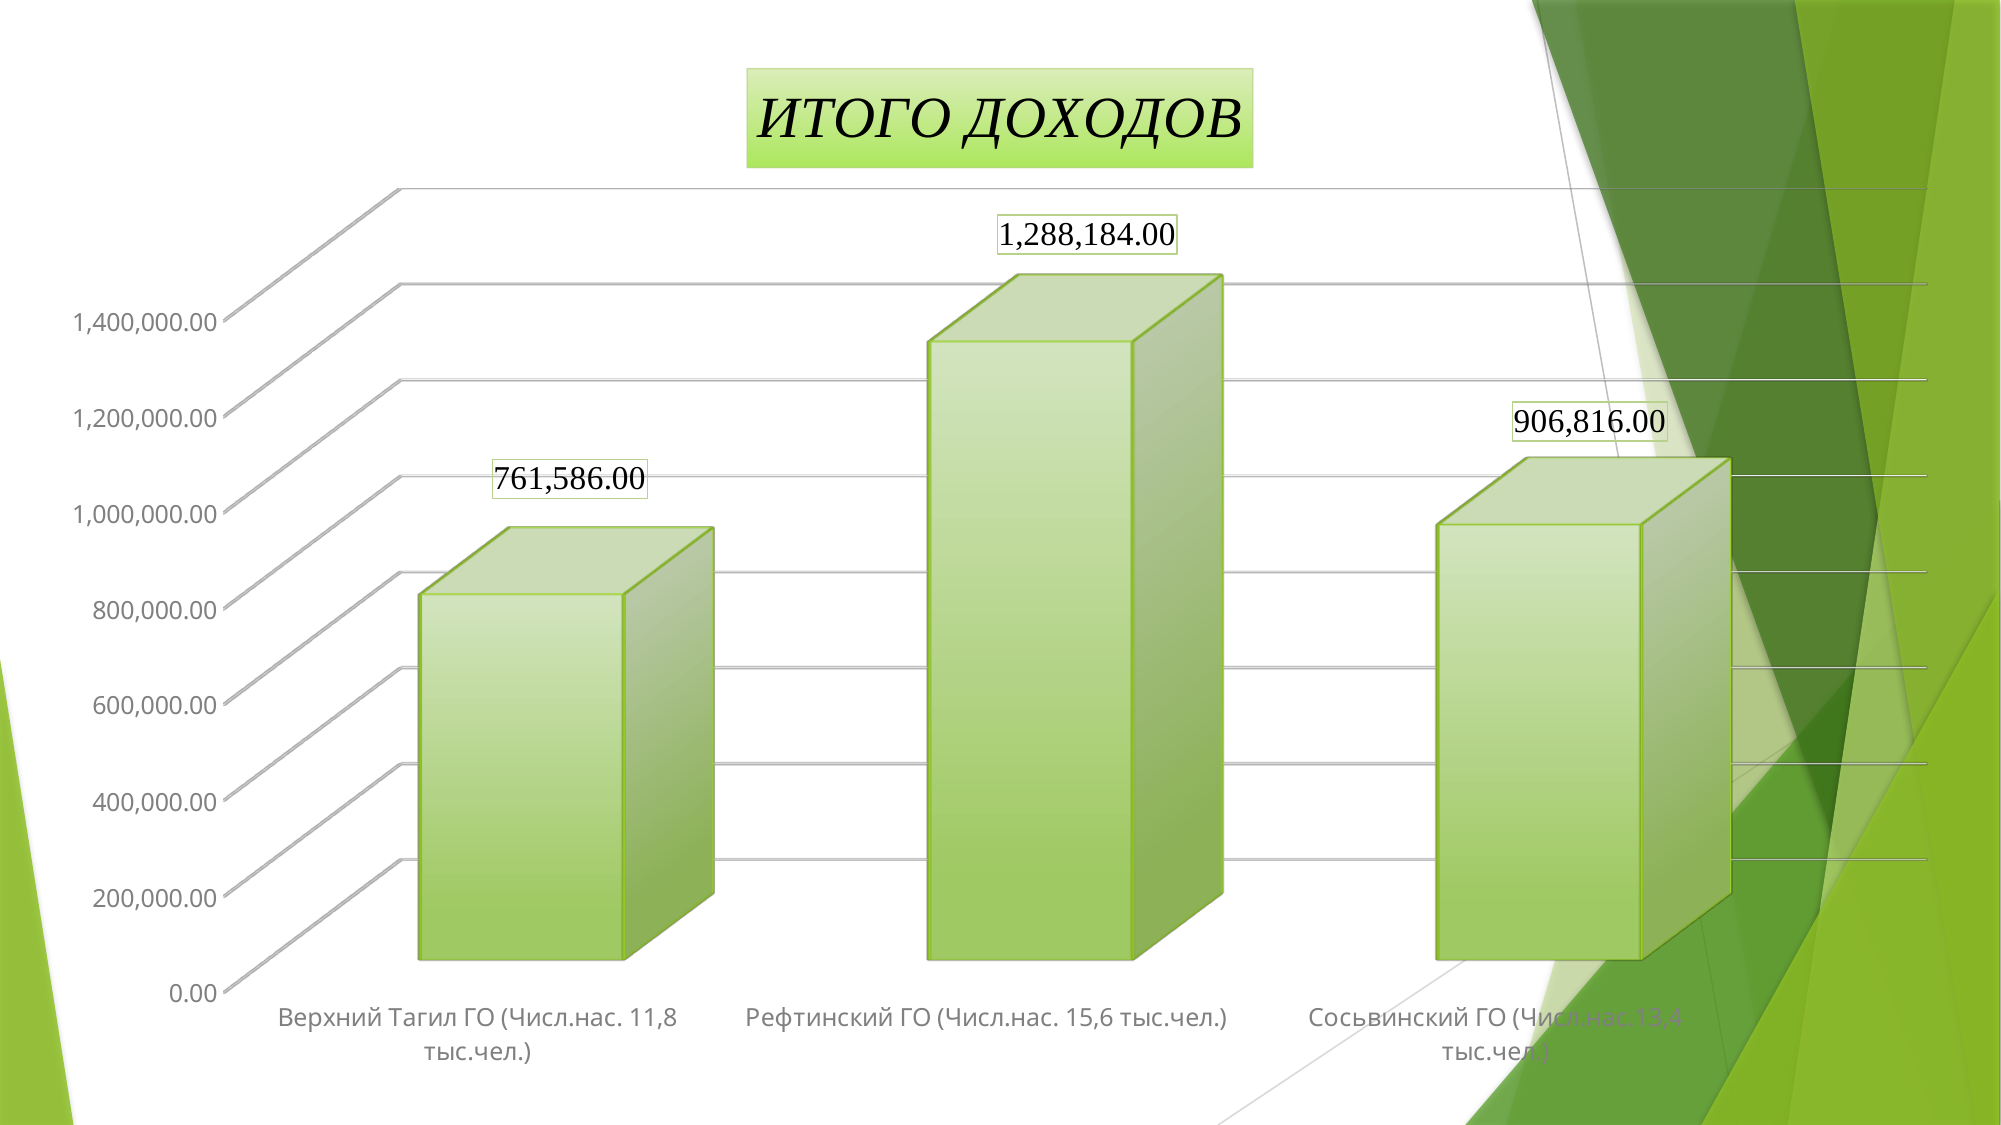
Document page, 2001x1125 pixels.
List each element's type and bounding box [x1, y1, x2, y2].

chart [32, 38, 1968, 1090]
